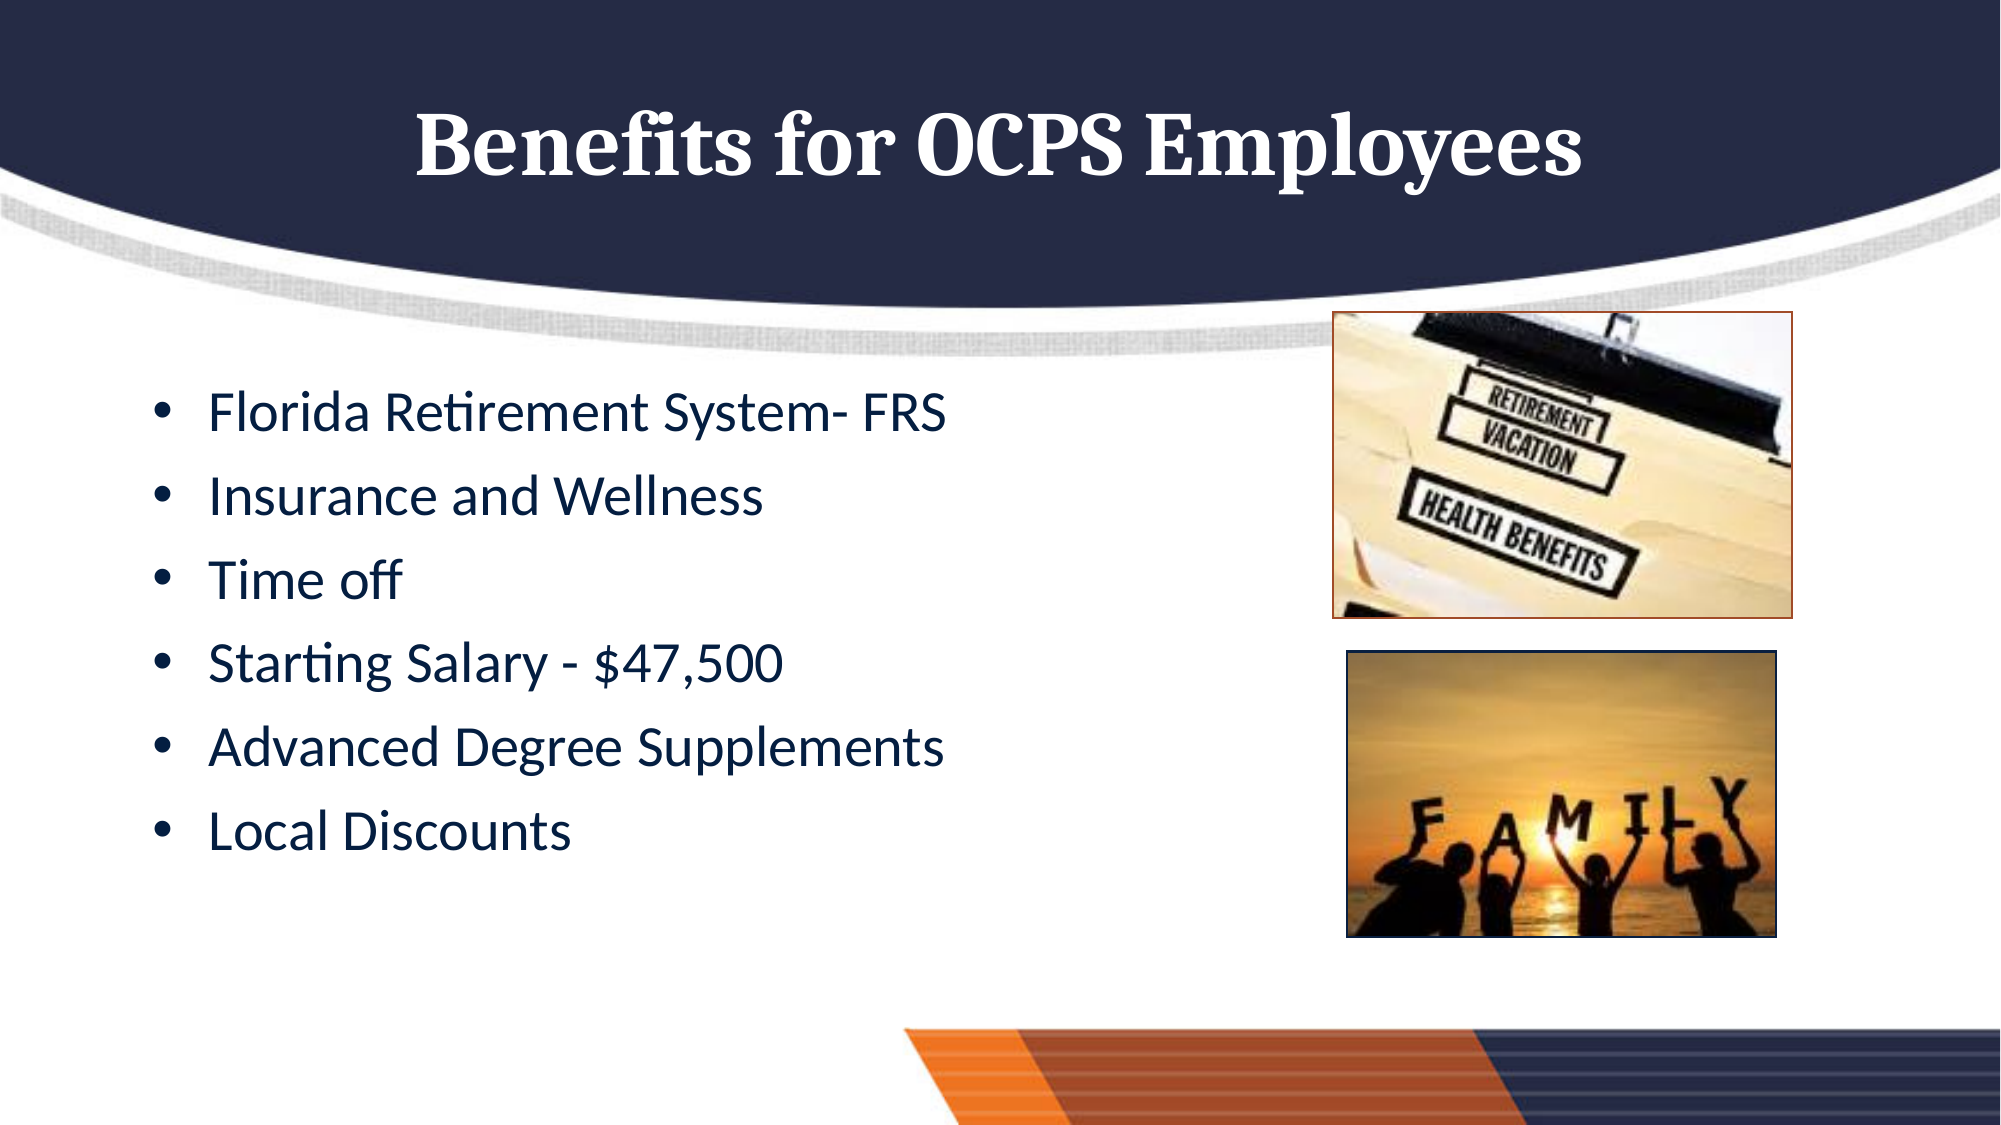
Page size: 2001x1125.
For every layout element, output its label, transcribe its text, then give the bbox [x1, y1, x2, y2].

list Florida Retirement System- FRS Insurance and Wellness Time off Starting Salary - $47,500 Advanced Degree Supplements Local Discounts [137, 373, 1863, 1014]
title Benefits for OCPS Employees [137, 37, 1863, 255]
picture [0, 0, 2001, 1125]
